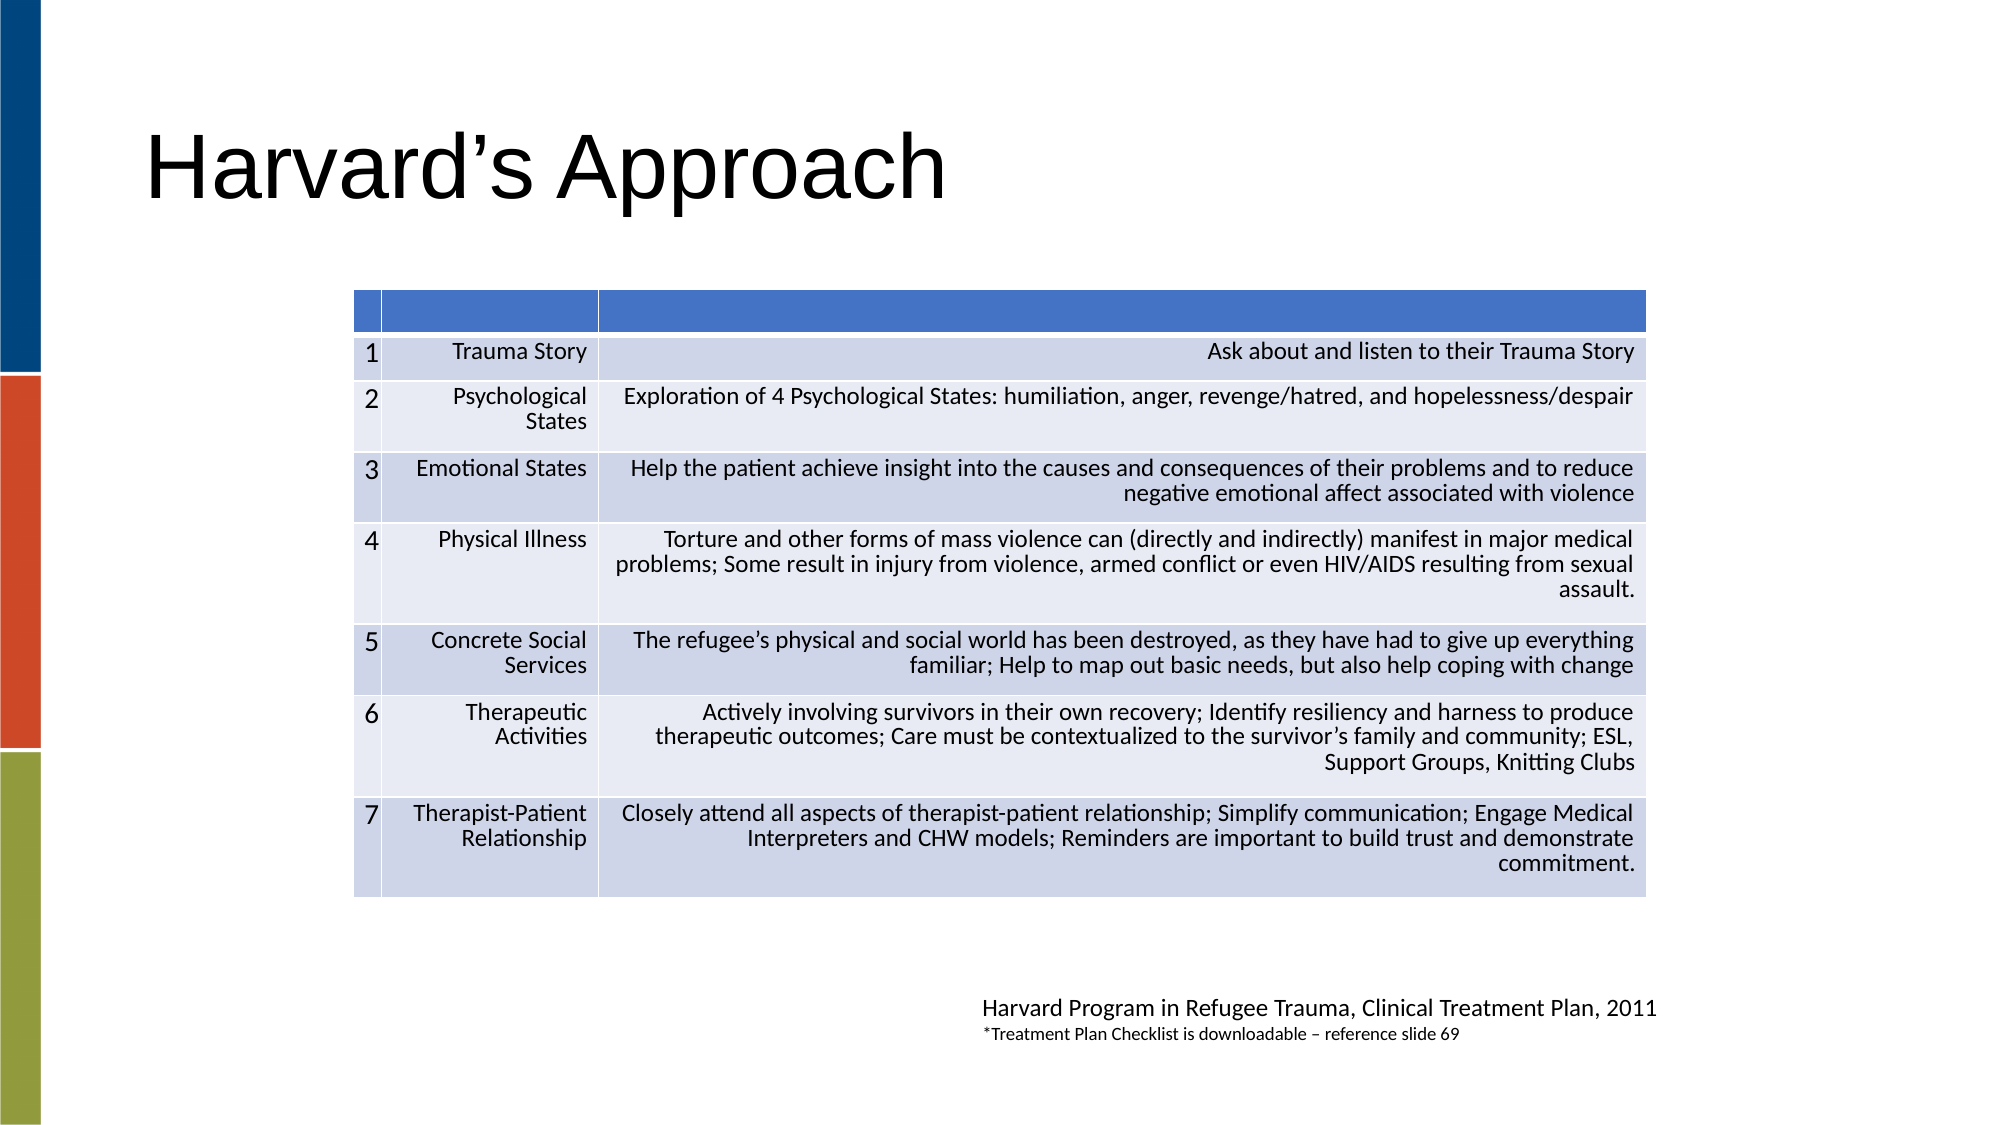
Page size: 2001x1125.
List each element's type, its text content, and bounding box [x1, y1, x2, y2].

table_cell Physical Illness [382, 524, 598, 623]
table_cell 4 [354, 524, 381, 623]
table_cell 2 [354, 382, 381, 451]
table_cell The refugee’s physical and social world has been destroyed, as they have had to give up everything familiar; Help to map out basic needs, but also help coping with change [599, 625, 1646, 695]
table_cell Trauma Story [382, 338, 598, 380]
table_cell 3 [354, 453, 381, 522]
table_cell Help the patient achieve insight into the causes and consequences of their problems and to reduce negative emotional affect associated with violence [599, 453, 1646, 522]
table_cell Ask about and listen to their Trauma Story [599, 338, 1646, 380]
table_cell Emotional States [382, 453, 598, 522]
table_cell Actively involving survivors in their own recovery; Identify resiliency and harness to produce therapeutic outcomes; Care must be contextualized to the survivor’s family and community; ESL, Support Groups, Knitting Clubs [599, 696, 1646, 796]
table_header [382, 290, 598, 332]
table_cell Psychological States [382, 382, 598, 451]
table_header [354, 290, 381, 332]
title Harvard’s Approach [136, 59, 1863, 278]
table_cell 6 [354, 696, 381, 796]
table_header [599, 290, 1646, 332]
table_cell Concrete Social Services [382, 625, 598, 695]
table_cell Therapeutic Activities [382, 696, 598, 796]
table_cell Therapist-Patient Relationship [382, 798, 598, 897]
table_cell 7 [354, 798, 381, 897]
text_box Harvard Program in Refugee Trauma, Clinical Treatment Plan, 2011 *Treatment Plan Checklist is downloadable – reference slide 69 [967, 983, 1722, 1052]
table_cell 5 [354, 625, 381, 695]
table_cell 1 [354, 338, 381, 380]
table_cell Torture and other forms of mass violence can (directly and indirectly) manifest in major medical problems; Some result in injury from violence, armed conflict or even HIV/AIDS resulting from sexual assault. [599, 524, 1646, 623]
picture [1, 0, 40, 1124]
table_cell Exploration of 4 Psychological States: humiliation, anger, revenge/hatred, and hopelessness/despair [599, 382, 1646, 451]
table_cell Closely attend all aspects of therapist-patient relationship; Simplify communication; Engage Medical Interpreters and CHW models; Reminders are important to build trust and demonstrate commitment. [599, 798, 1646, 897]
